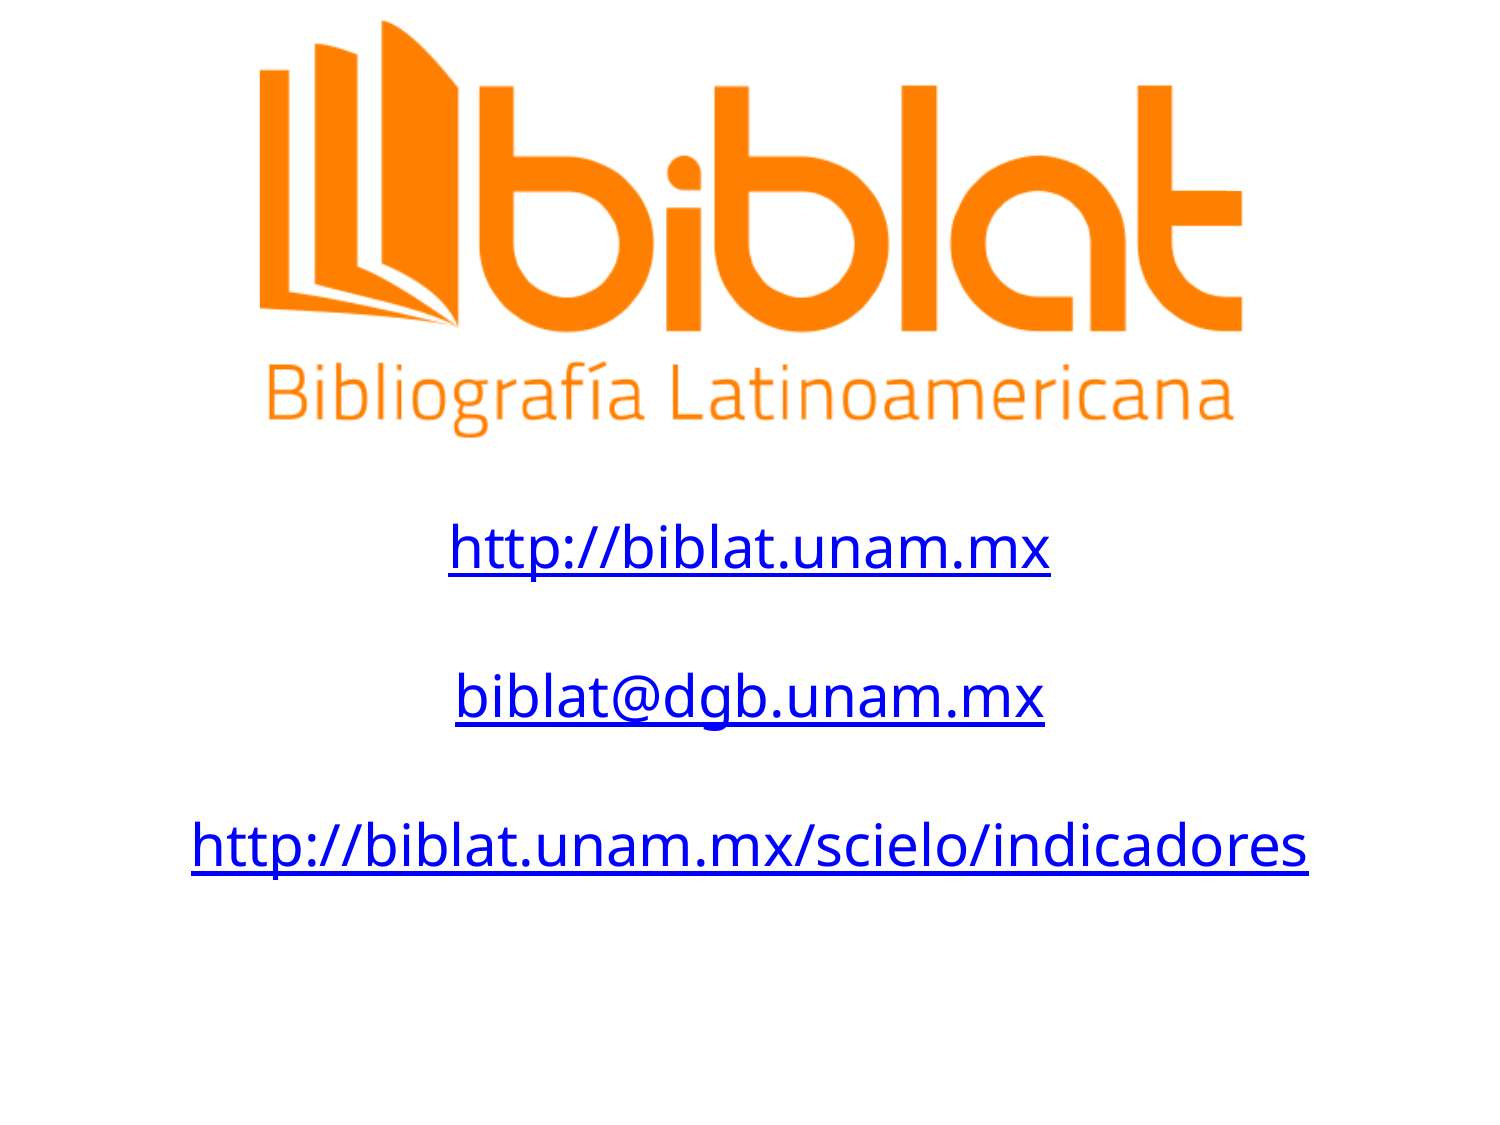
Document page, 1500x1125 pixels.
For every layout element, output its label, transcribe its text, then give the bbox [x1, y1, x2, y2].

picture [239, 0, 1261, 461]
text_box http://biblat.unam.mx biblat@dgb.unam.mx http://biblat.unam.mx/scielo/indicadores [0, 502, 1500, 1036]
